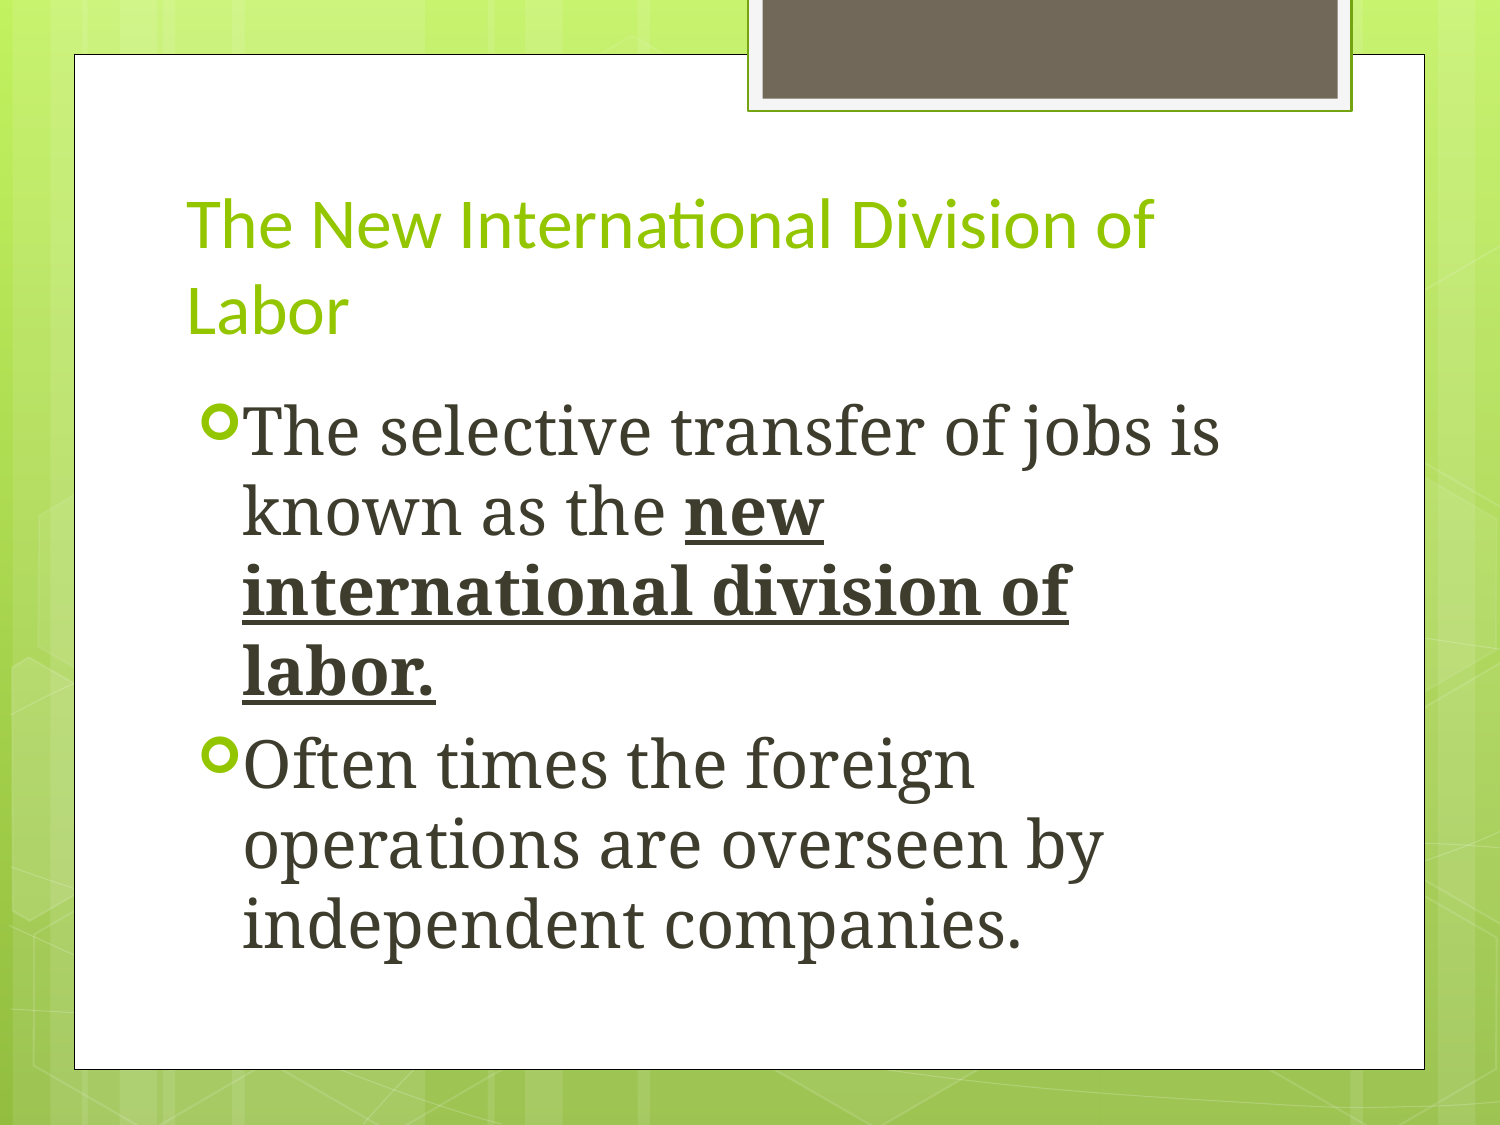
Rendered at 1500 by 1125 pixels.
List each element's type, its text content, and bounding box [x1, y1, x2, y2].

title The New International Division of Labor [171, 168, 1324, 357]
list The selective transfer of jobs is known as the new international division of labor. Often times the foreign operations are overseen by independent companies. [171, 381, 1283, 957]
